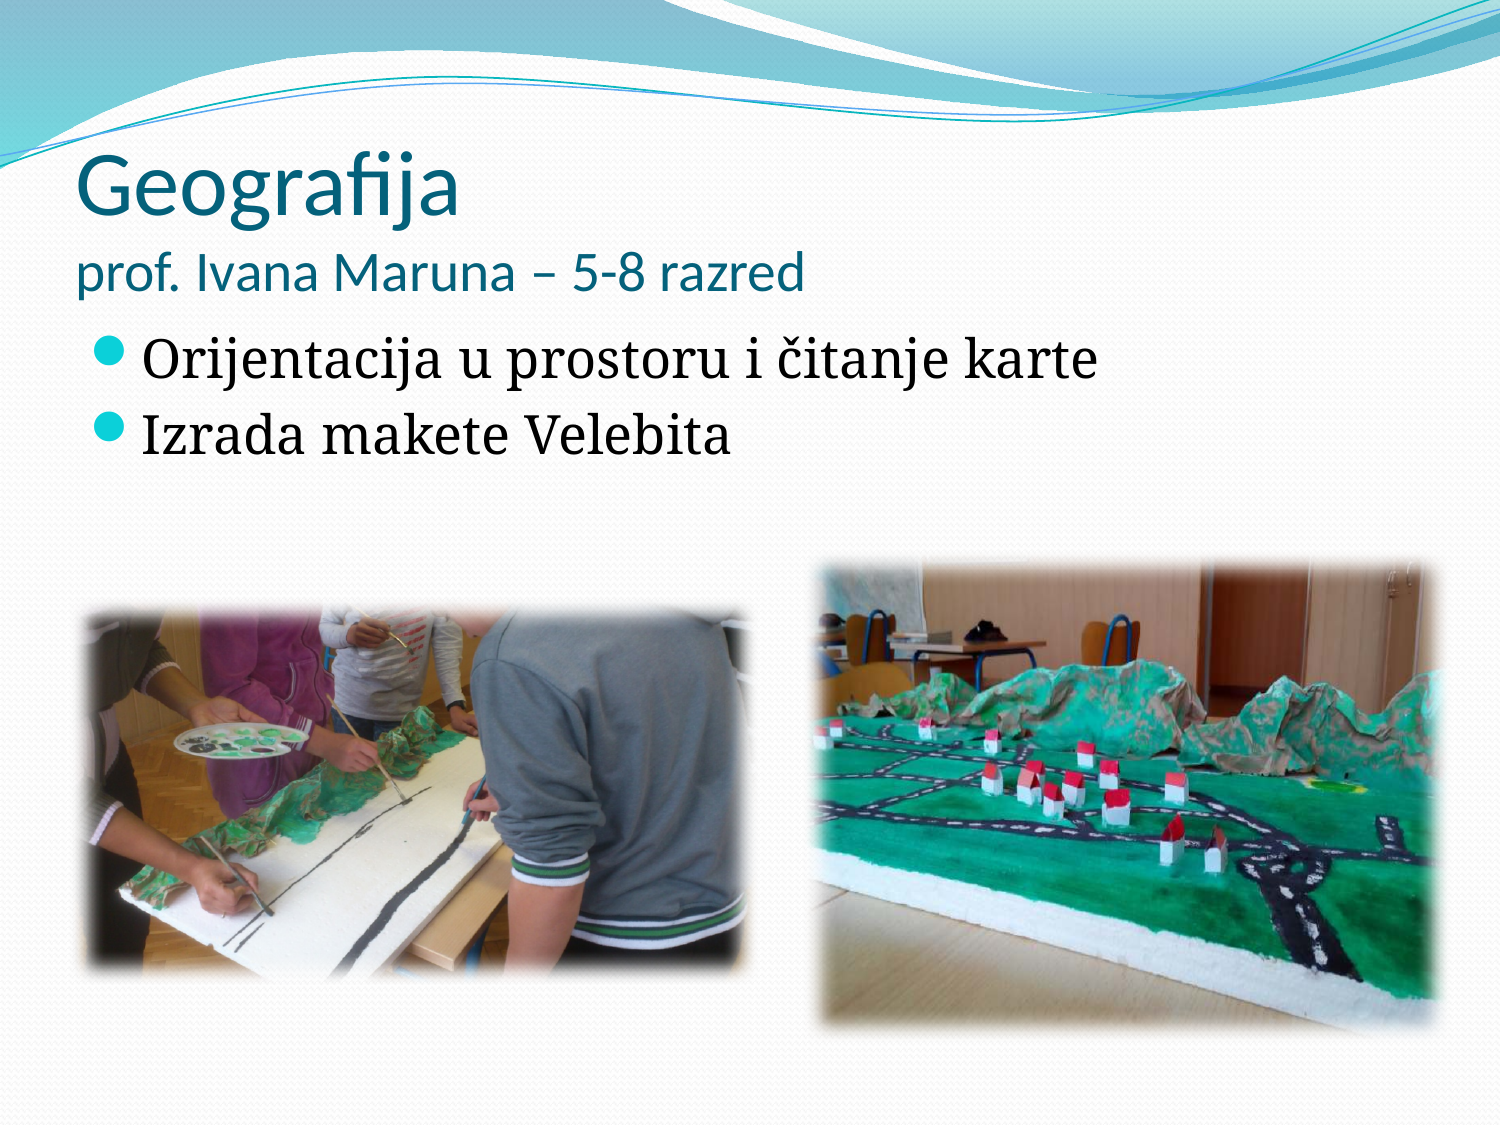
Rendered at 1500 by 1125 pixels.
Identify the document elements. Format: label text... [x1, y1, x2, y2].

list Orijentacija u prostoru i čitanje karte Izrada makete Velebita [75, 317, 1425, 1038]
title Geografija prof. Ivana Maruna – 5-8 razred [75, 115, 1425, 303]
picture [803, 550, 1451, 1044]
picture [69, 597, 759, 985]
